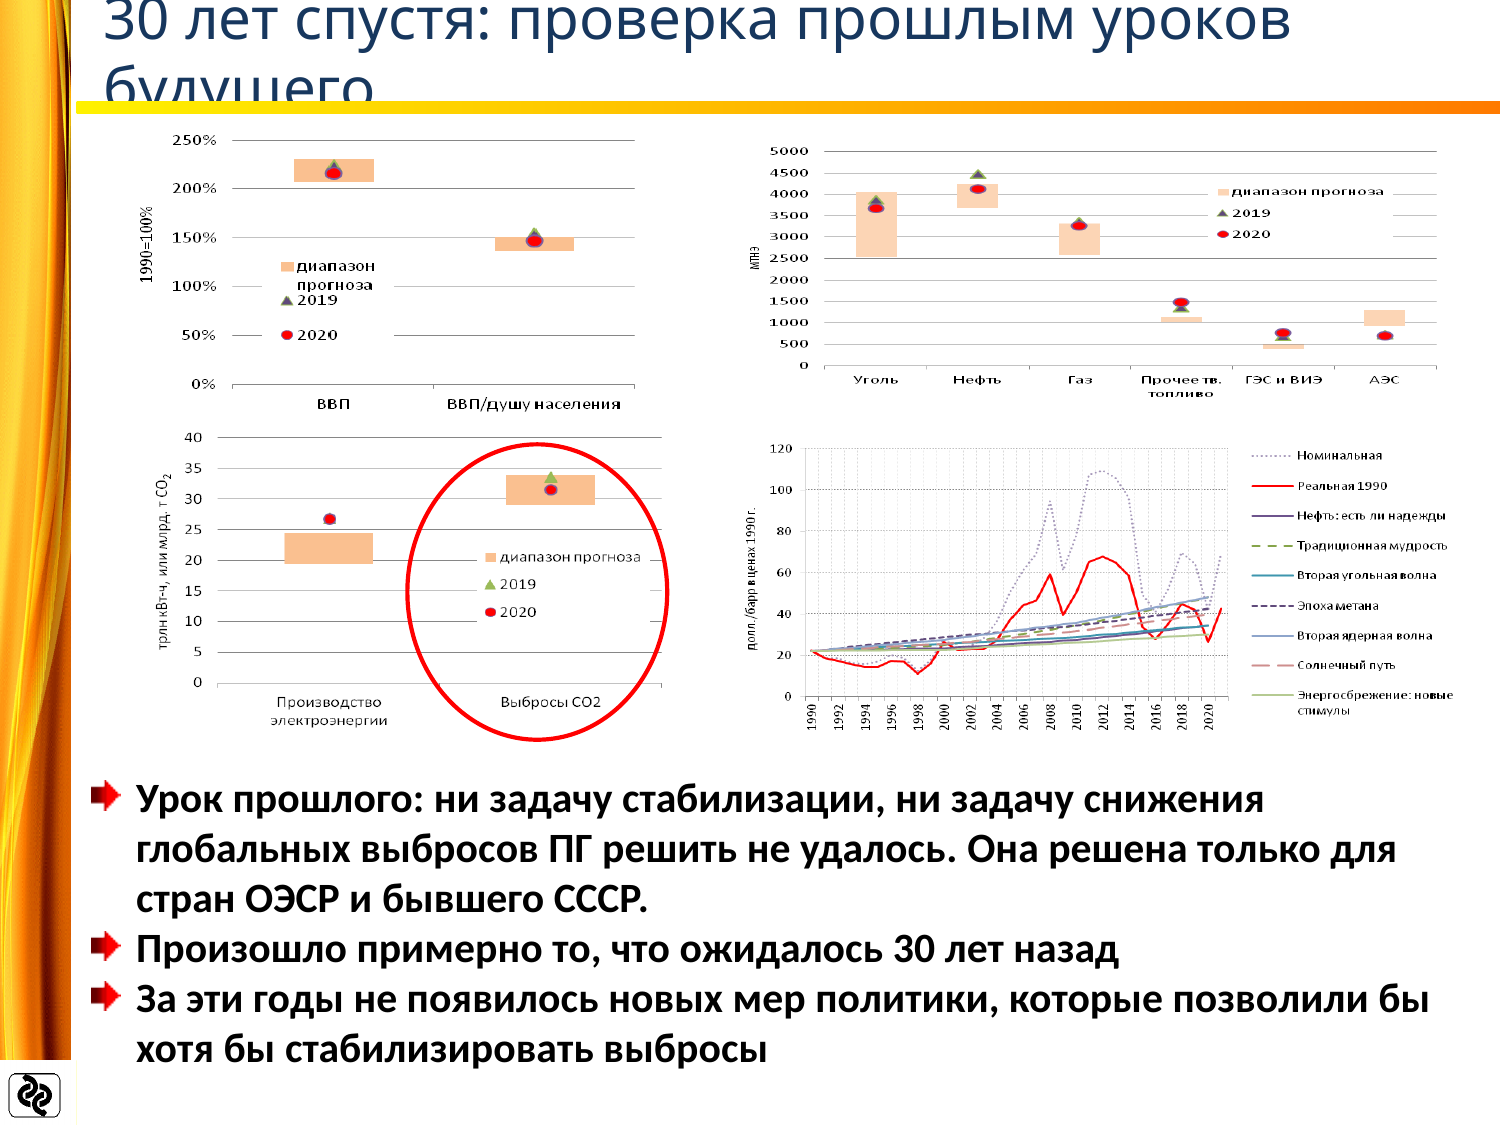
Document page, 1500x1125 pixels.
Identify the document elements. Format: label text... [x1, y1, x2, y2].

title 30 лет спустя: проверка прошлым уроков будущего [88, 1, 1500, 100]
text_box [75, 100, 1500, 116]
picture [737, 432, 1473, 740]
picture [714, 136, 1459, 410]
picture [91, 981, 121, 1011]
picture [123, 113, 682, 740]
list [0, 1060, 78, 1125]
picture [91, 780, 121, 811]
text_box Урок прошлого: ни задачу стабилизации, ни задачу снижения глобальных выбросов ПГ решить не удалось. Она решена только для стран ОЭСР и бывшего СССР. Произошло примерно то, что ожидалось 30 лет назад За эти годы не появилось новых мер политики, которые позволили бы хотя бы стабилизировать выбросы [76, 763, 1500, 1079]
picture [91, 931, 121, 961]
picture [0, 0, 71, 1060]
